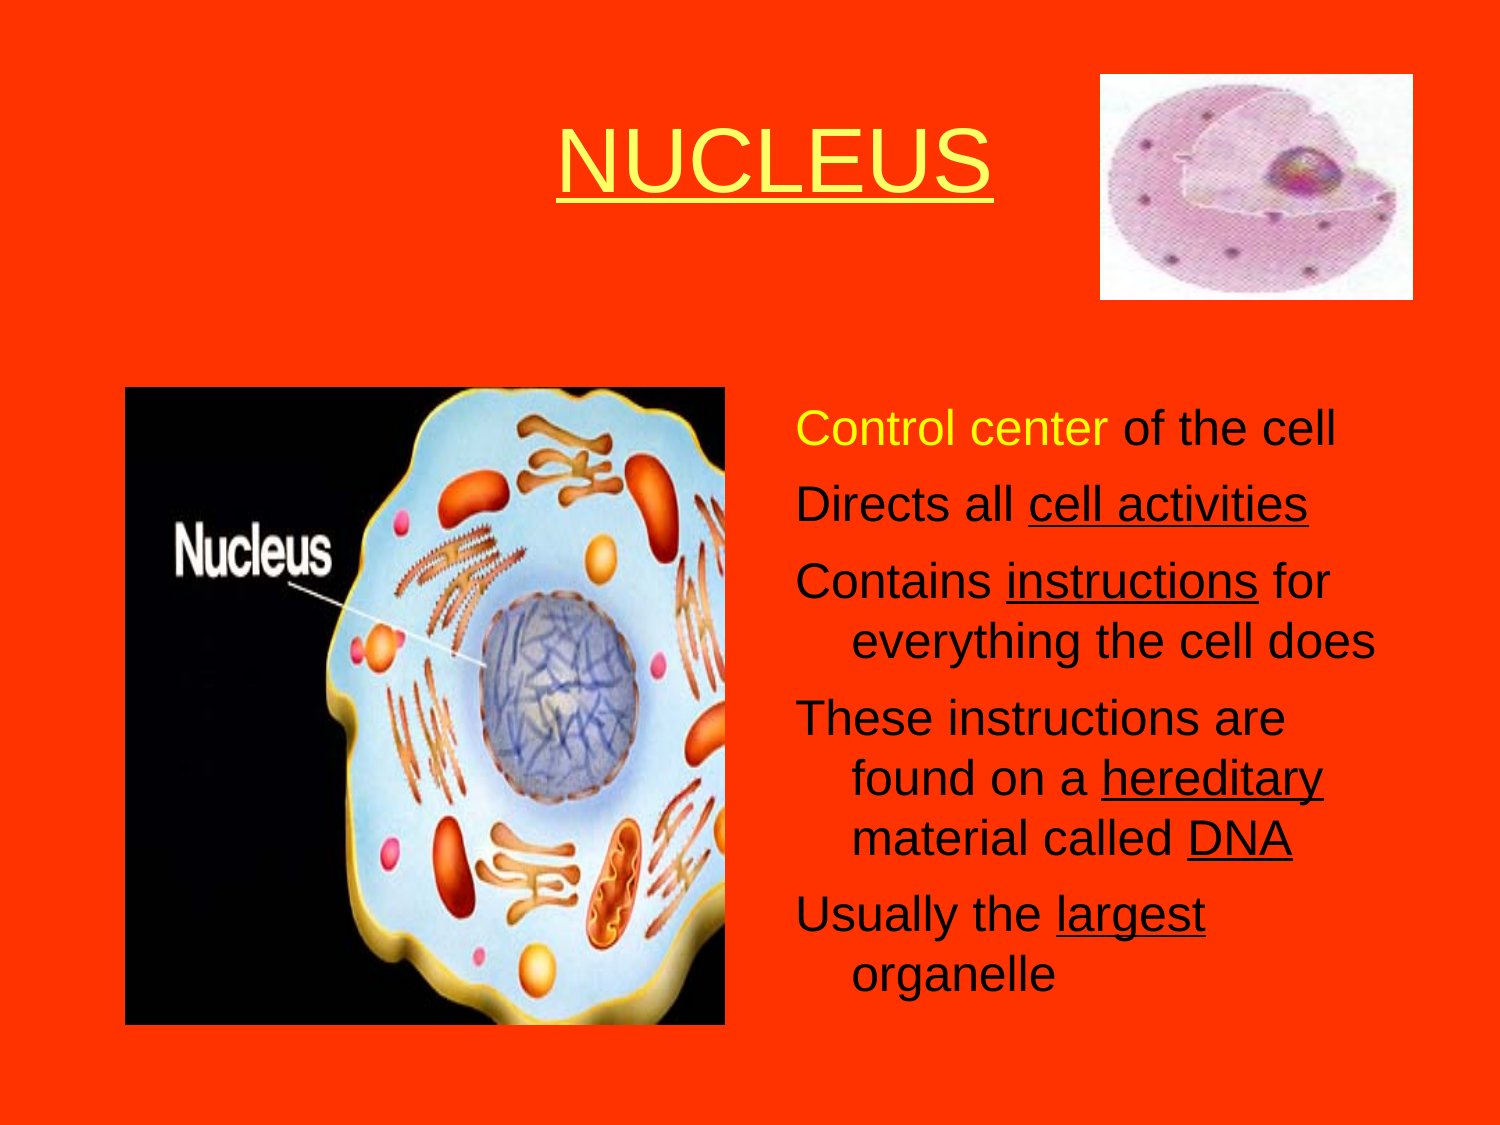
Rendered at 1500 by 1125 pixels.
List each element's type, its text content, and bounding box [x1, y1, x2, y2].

picture [124, 387, 726, 1026]
picture [1099, 74, 1413, 301]
list Control center of the cell Directs all cell activities Contains instructions for everything the cell does These instructions are found on a hereditary material called DNA Usually the largest organelle [780, 387, 1400, 1088]
title NUCLEUS [125, 62, 1425, 250]
